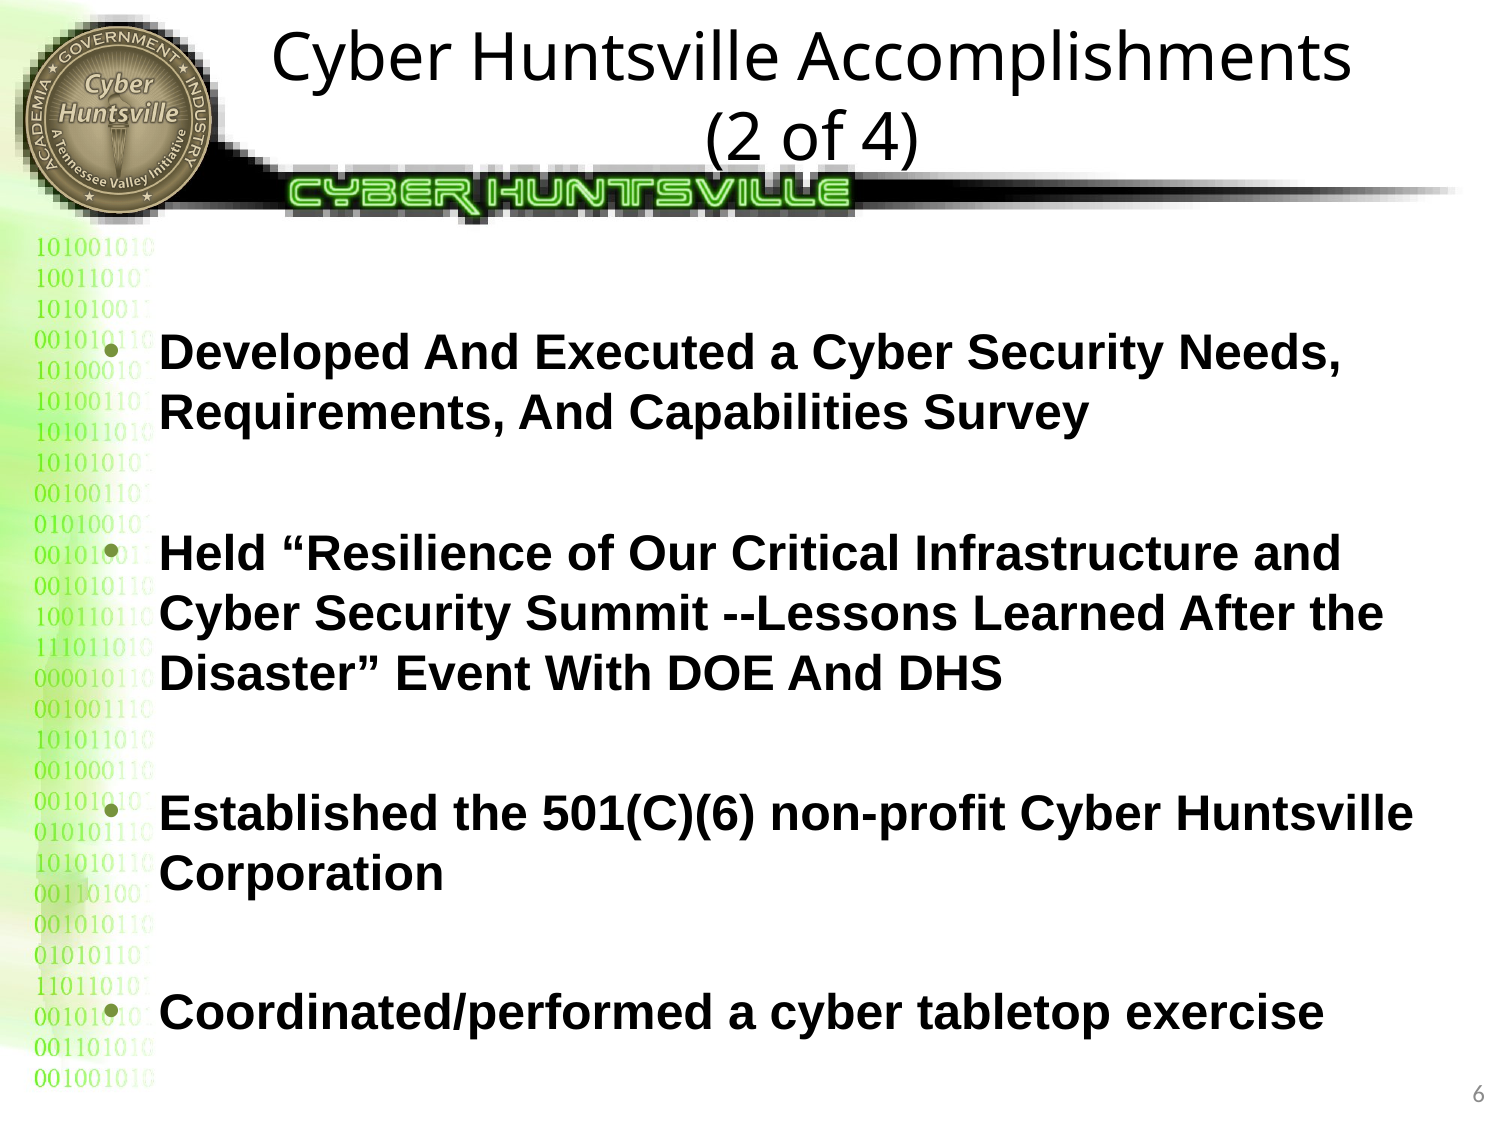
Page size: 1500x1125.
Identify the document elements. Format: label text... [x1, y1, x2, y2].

list Developed And Executed a Cyber Security Needs, Requirements, And Capabilities Survey Held “Resilience of Our Critical Infrastructure and Cyber Security Summit --Lessons Learned After the Disaster” Event With DOE And DHS Established the 501(C)(6) non-profit Cyber Huntsville Corporation Coordinated/performed a cyber tabletop exercise [87, 312, 1438, 1055]
picture [0, 0, 1500, 1125]
title Cyber Huntsville Accomplishments (2 of 4) [137, 0, 1488, 188]
slide_number 6 [1149, 1062, 1500, 1122]
